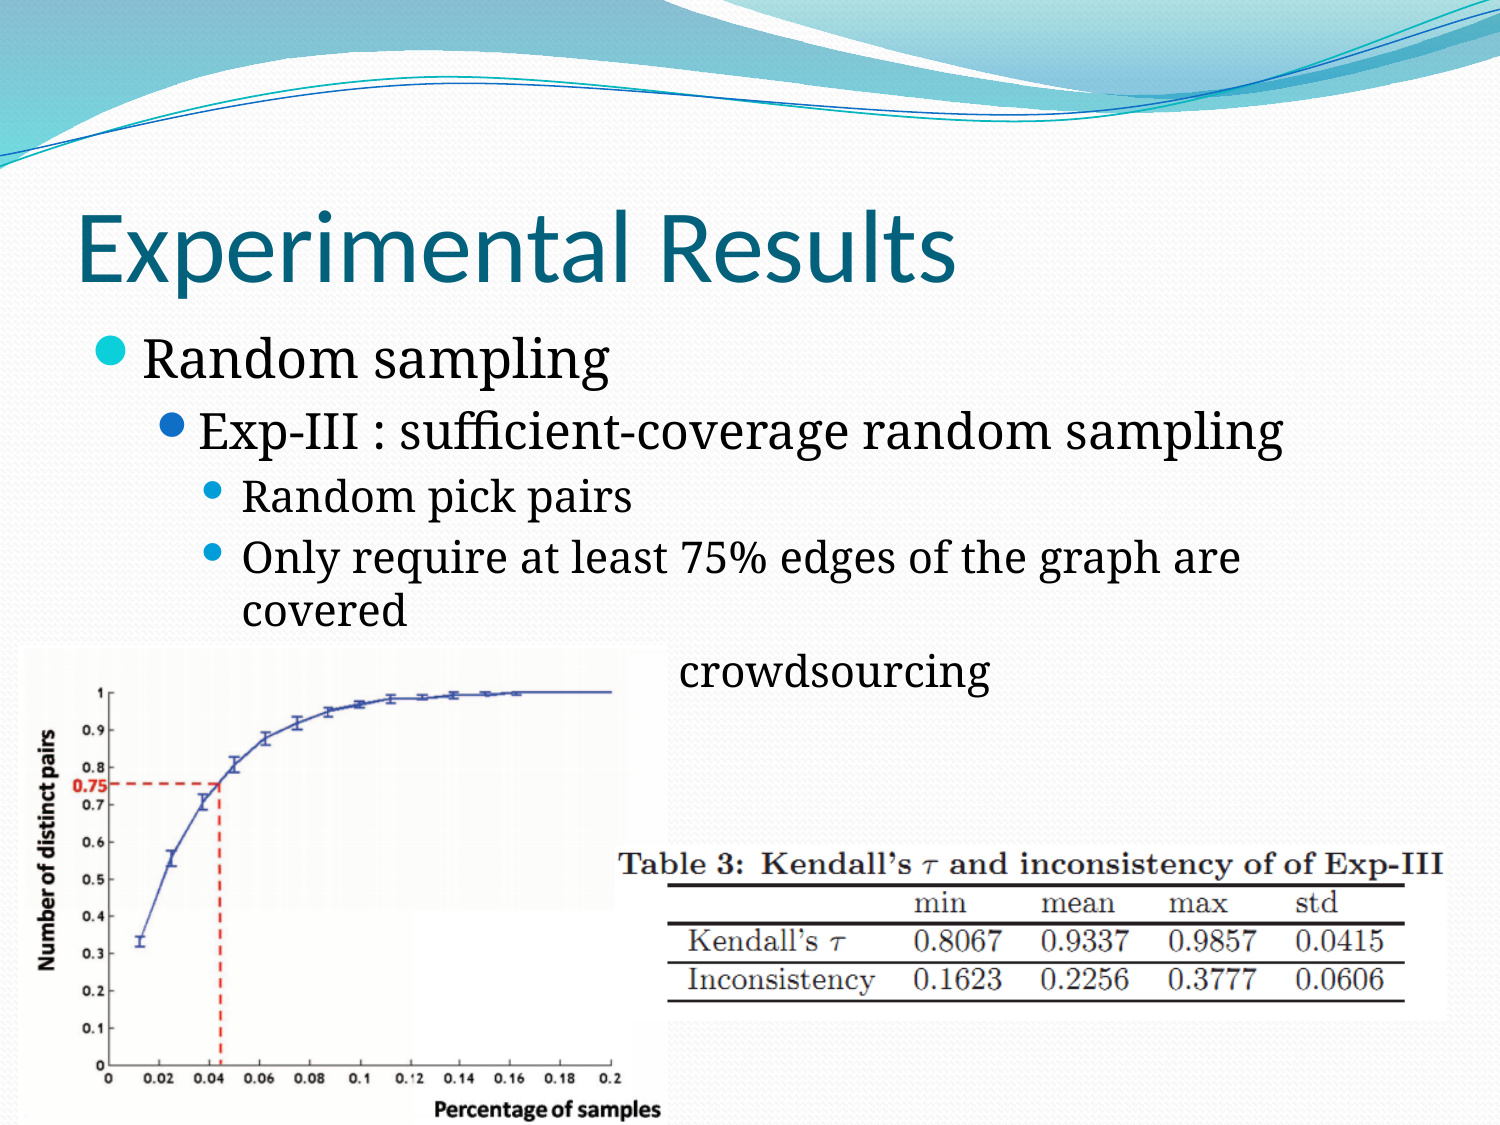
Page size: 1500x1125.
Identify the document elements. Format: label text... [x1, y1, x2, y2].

list Random sampling Exp-III : sufficient-coverage random sampling Random pick pairs Only require at least 75% edges of the graph are covered Fast and suitable for crowdsourcing [76, 317, 1388, 693]
picture [18, 644, 1448, 1125]
title Experimental Results [75, 115, 1425, 303]
